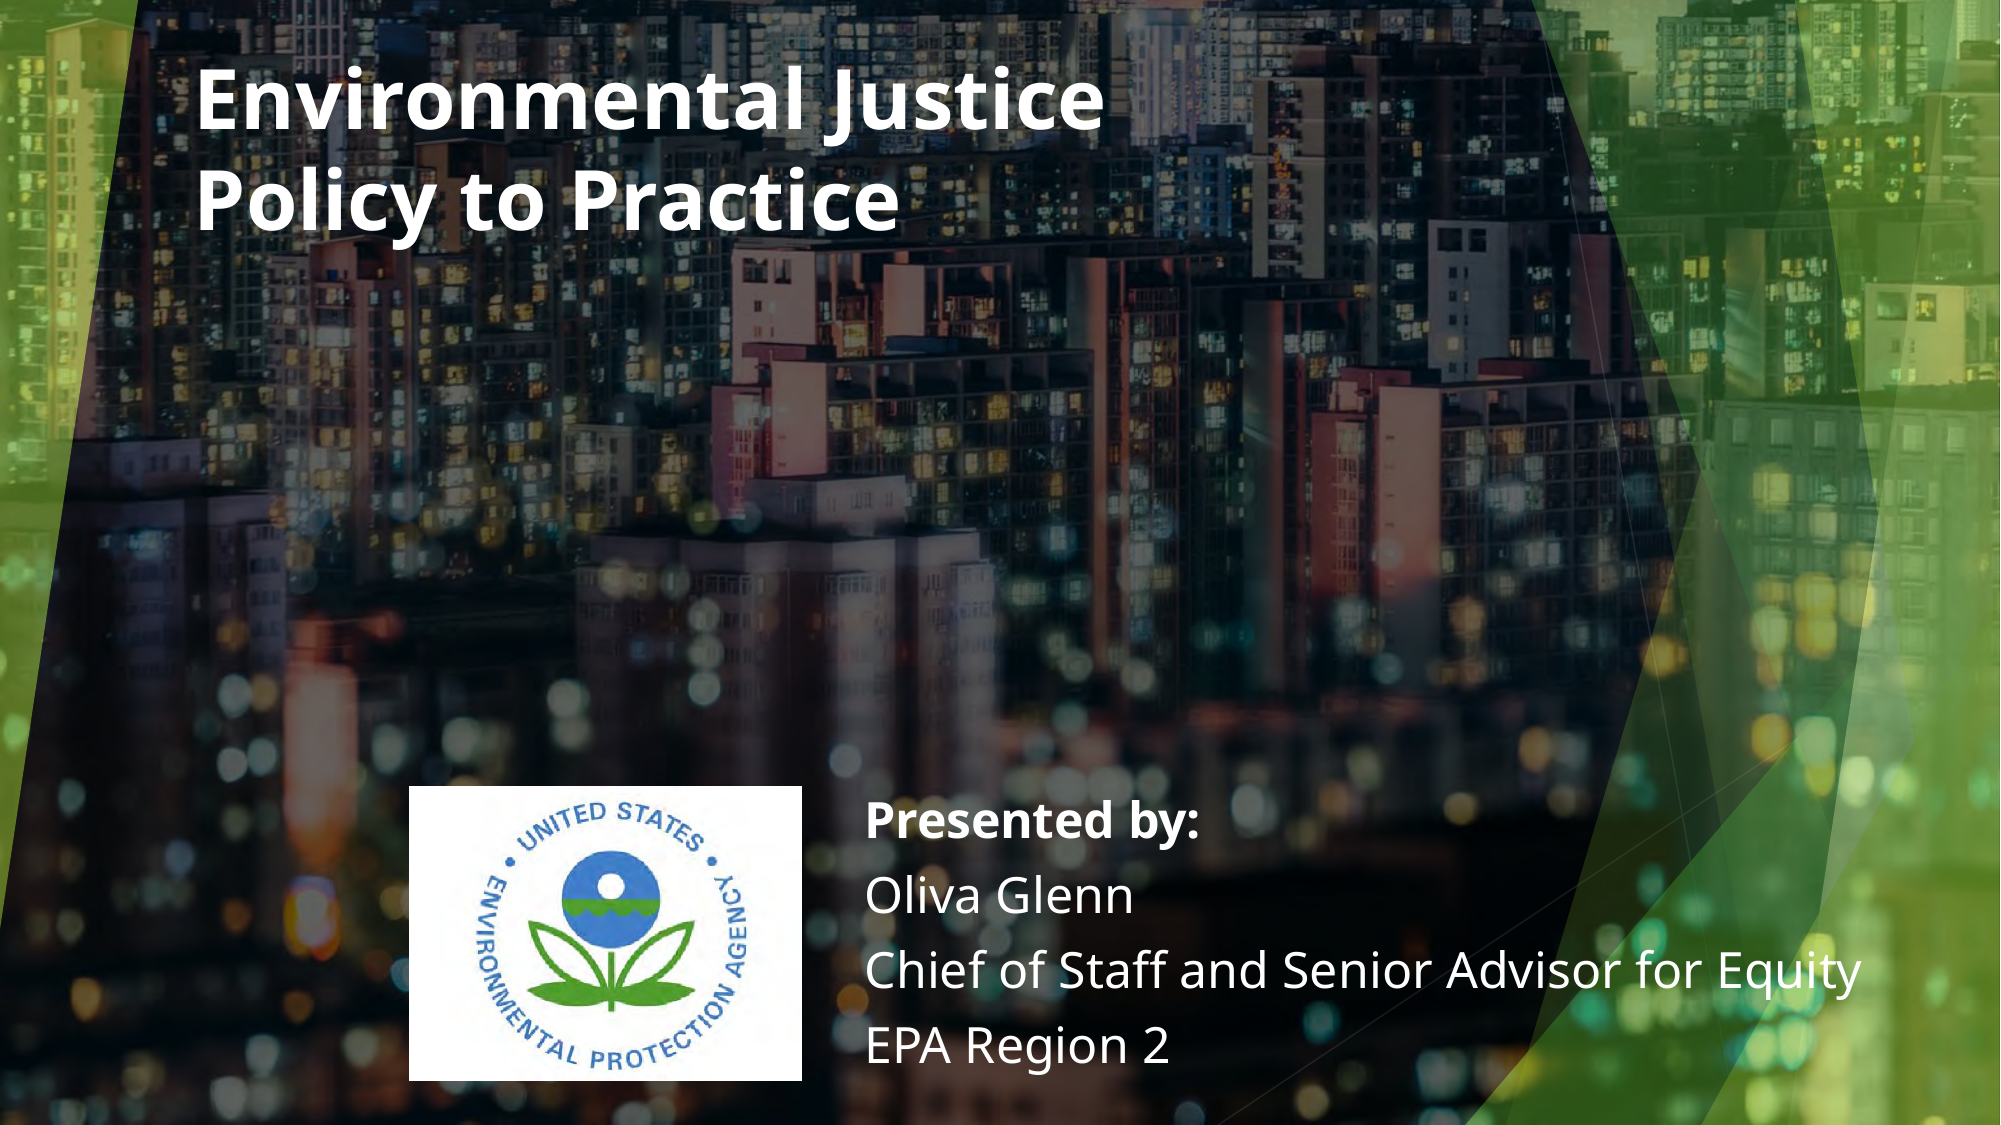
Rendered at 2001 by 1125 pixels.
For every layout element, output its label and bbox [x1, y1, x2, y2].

picture [409, 786, 802, 1081]
text_box [0, 0, 2000, 1125]
